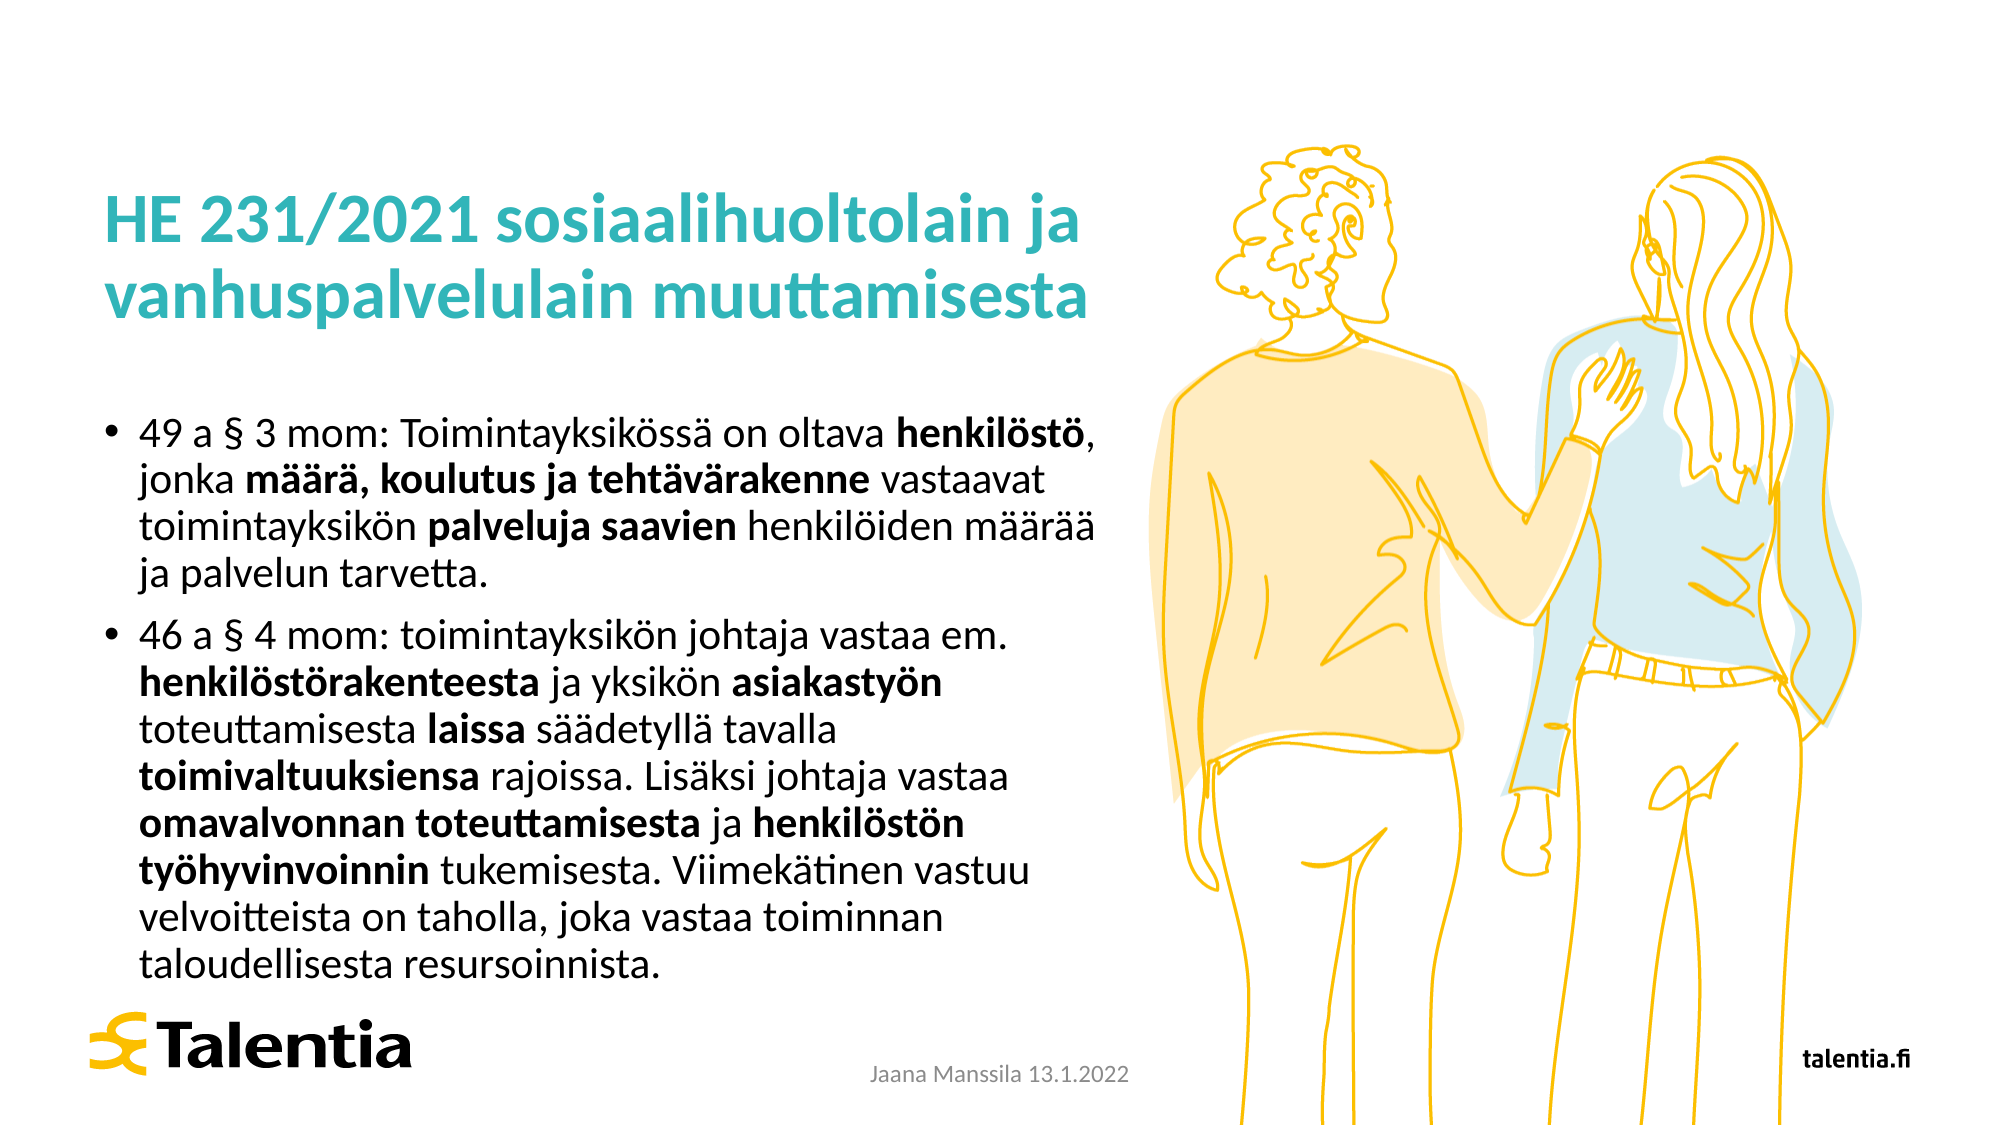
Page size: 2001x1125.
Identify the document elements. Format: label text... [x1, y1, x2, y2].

picture [0, 0, 2000, 1125]
list 49 a § 3 mom: Toimintayksikössä on oltava henkilöstö, jonka määrä, koulutus ja tehtävärakenne vastaavat toimintayksikön palveluja saavien henkilöiden määrää ja palvelun tarvetta. 46 a § 4 mom: toimintayksikön johtaja vastaa em. henkilöstörakenteesta ja yksikön asiakastyön toteuttamisesta laissa säädetyllä tavalla toimivaltuuksiensa rajoissa. Lisäksi johtaja vastaa omavalvonnan toteuttamisesta ja henkilöstön työhyvinvoinnin tukemisesta. Viimekätinen vastuu velvoitteista on taholla, joka vastaa toiminnan taloudellisesta resursoinnista. [89, 401, 1133, 1007]
title HE 231/2021 sosiaalihuoltolain ja vanhuspalvelulain muuttamisesta [89, 148, 1133, 367]
footer Jaana Manssila 13.1.2022 [662, 1042, 1338, 1103]
